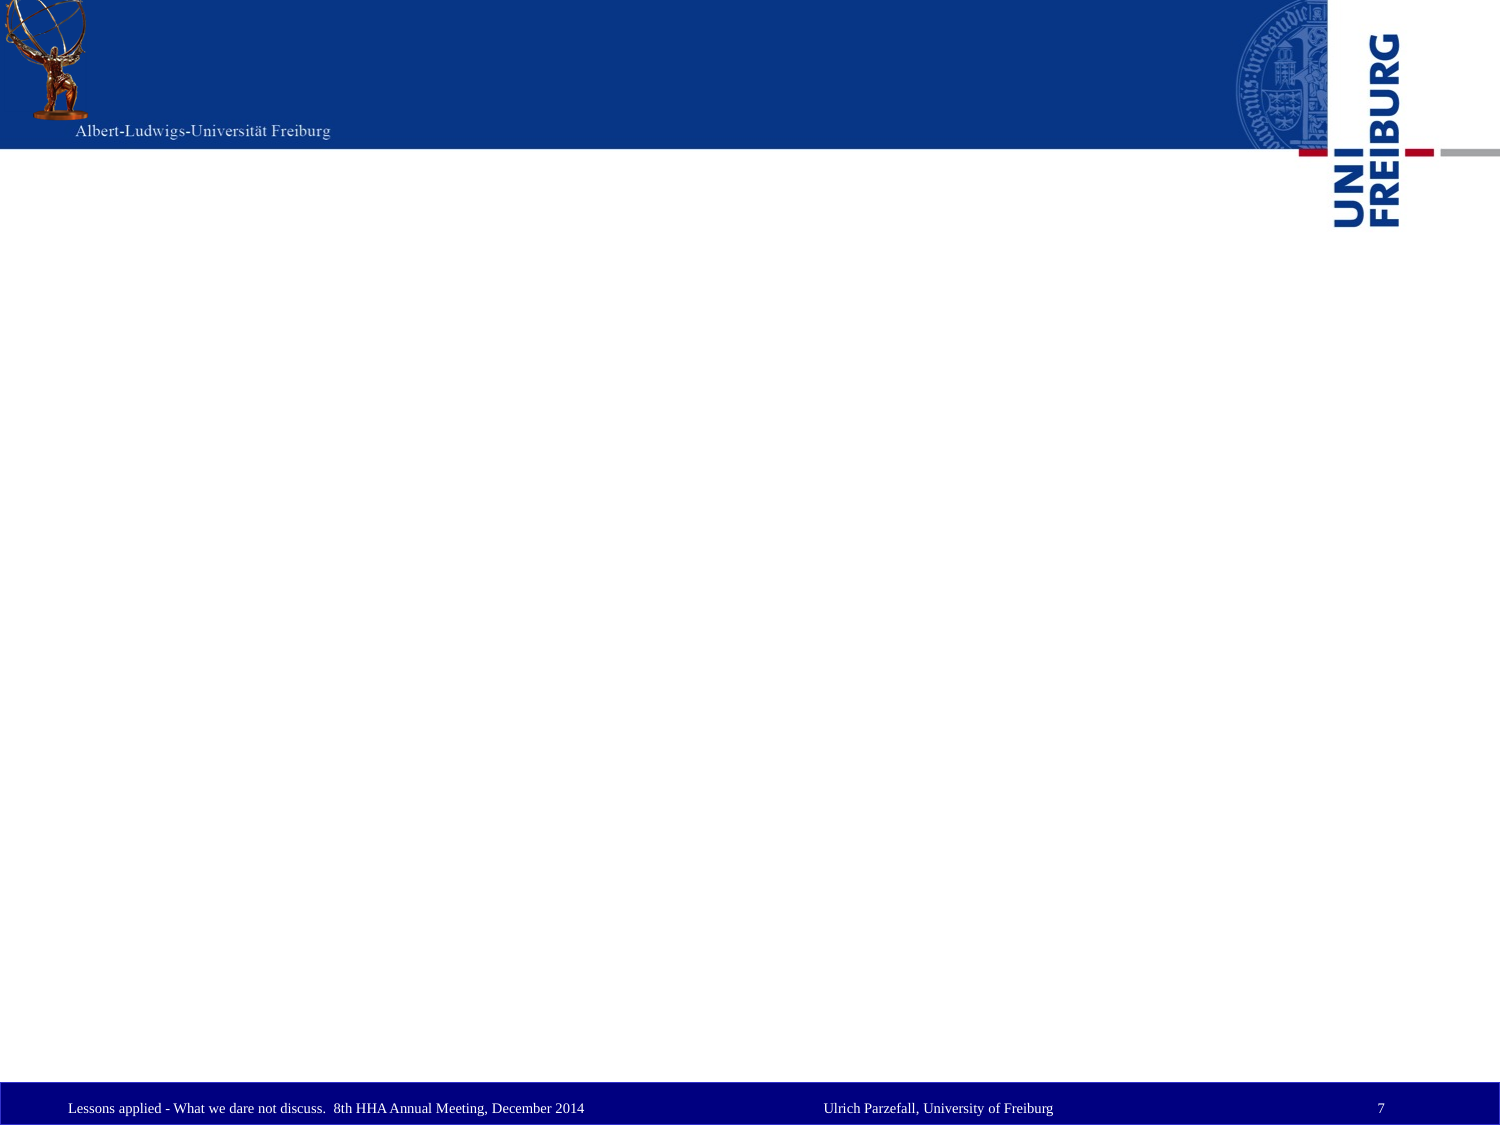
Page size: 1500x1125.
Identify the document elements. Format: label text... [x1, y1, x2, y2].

picture [0, 0, 1500, 239]
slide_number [53, 1091, 668, 1125]
slide_number 7 [1211, 1091, 1400, 1125]
footer Ulrich Parzefall, University of Freiburg [702, 1091, 1178, 1125]
